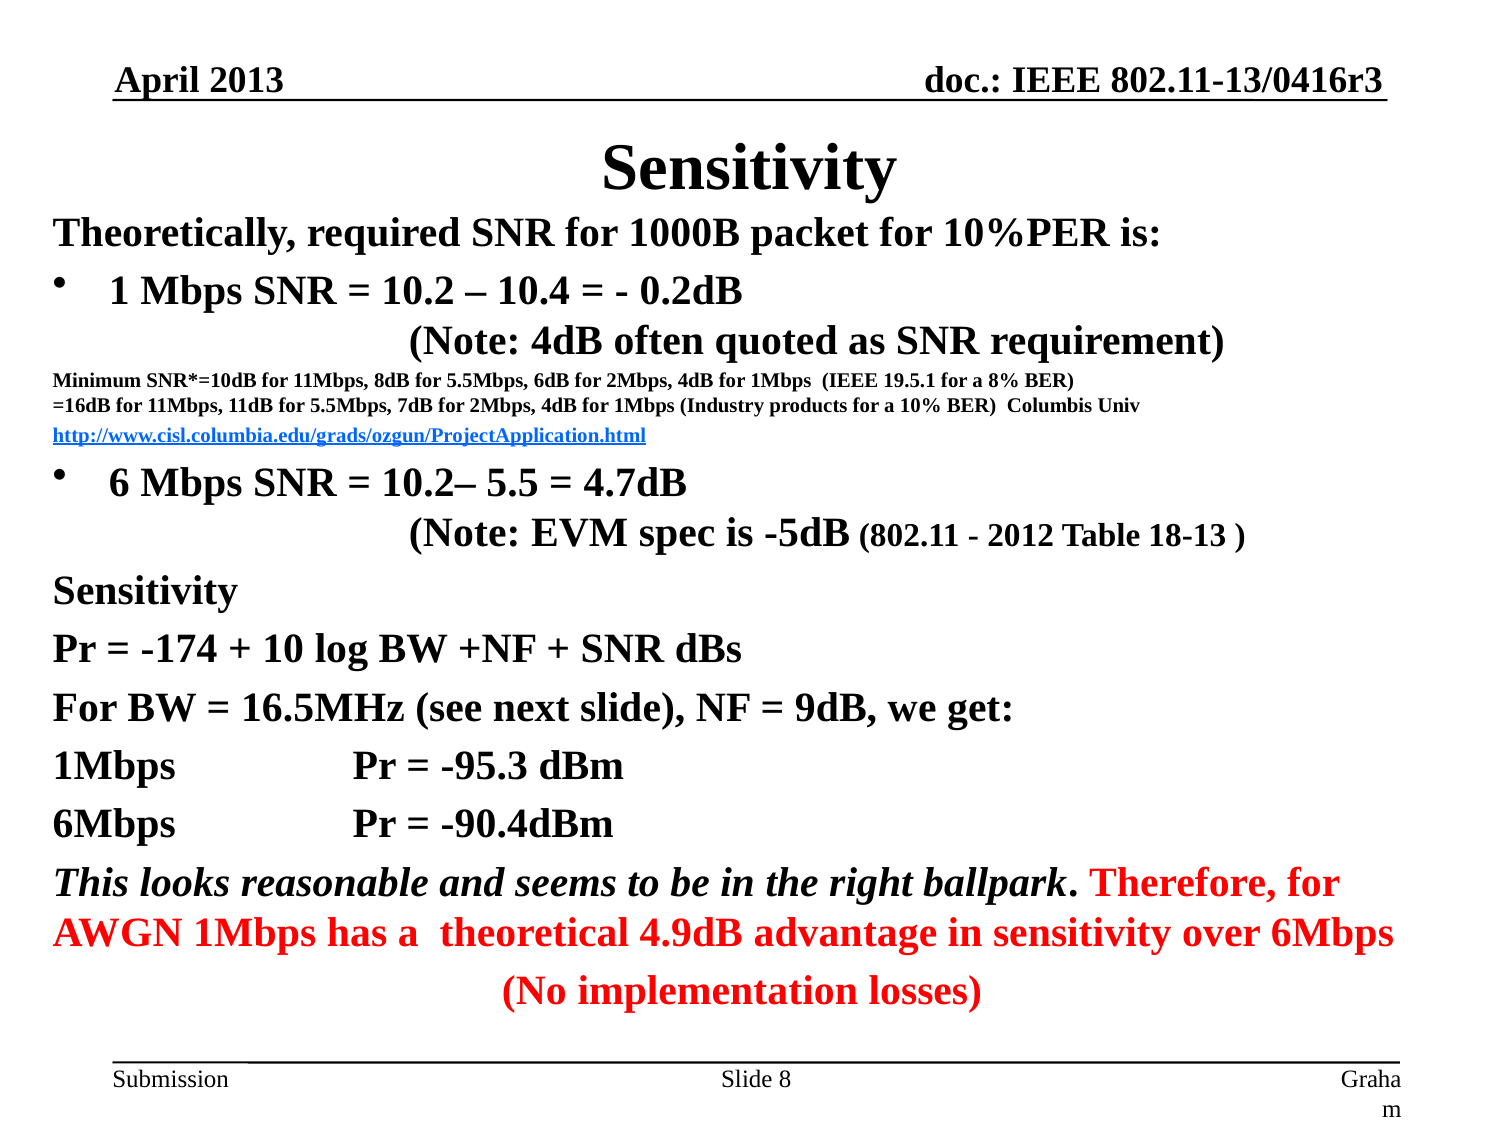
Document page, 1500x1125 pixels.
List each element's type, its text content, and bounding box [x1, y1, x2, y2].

title Sensitivity [112, 112, 1388, 196]
list Theoretically, required SNR for 1000B packet for 10%PER is: 1 Mbps SNR = 10.2 – 10.4 = - 0.2dB (Note: 4dB often quoted as SNR requirement) Minimum SNR*=10dB for 11Mbps, 8dB for 5.5Mbps, 6dB for 2Mbps, 4dB for 1Mbps (IEEE 19.5.1 for a 8% BER) =16dB for 11Mbps, 11dB for 5.5Mbps, 7dB for 2Mbps, 4dB for 1Mbps (Industry products for a 10% BER) Columbis Univ http://www.cisl.columbia.edu/grads/ozgun/ProjectApplication.html 6 Mbps SNR = 10.2– 5.5 = 4.7dB (Note: EVM spec is -5dB (802.11 - 2012 Table 18-13 ) Sensitivity Pr = -174 + 10 log BW +NF + SNR dBs For BW = 16.5MHz (see next slide), NF = 9dB, we get: 1Mbps Pr = -95.3 dBm 6Mbps Pr = -90.4dBm This looks reasonable and seems to be in the right ballpark. Therefore, for AWGN 1Mbps has a theoretical 4.9dB advantage in sensitivity over 6Mbps (No implementation losses) [37, 196, 1448, 1053]
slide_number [114, 54, 286, 101]
footer Graham Smith, DSP Group [1324, 1061, 1402, 1093]
slide_number Slide 8 [712, 1061, 800, 1093]
